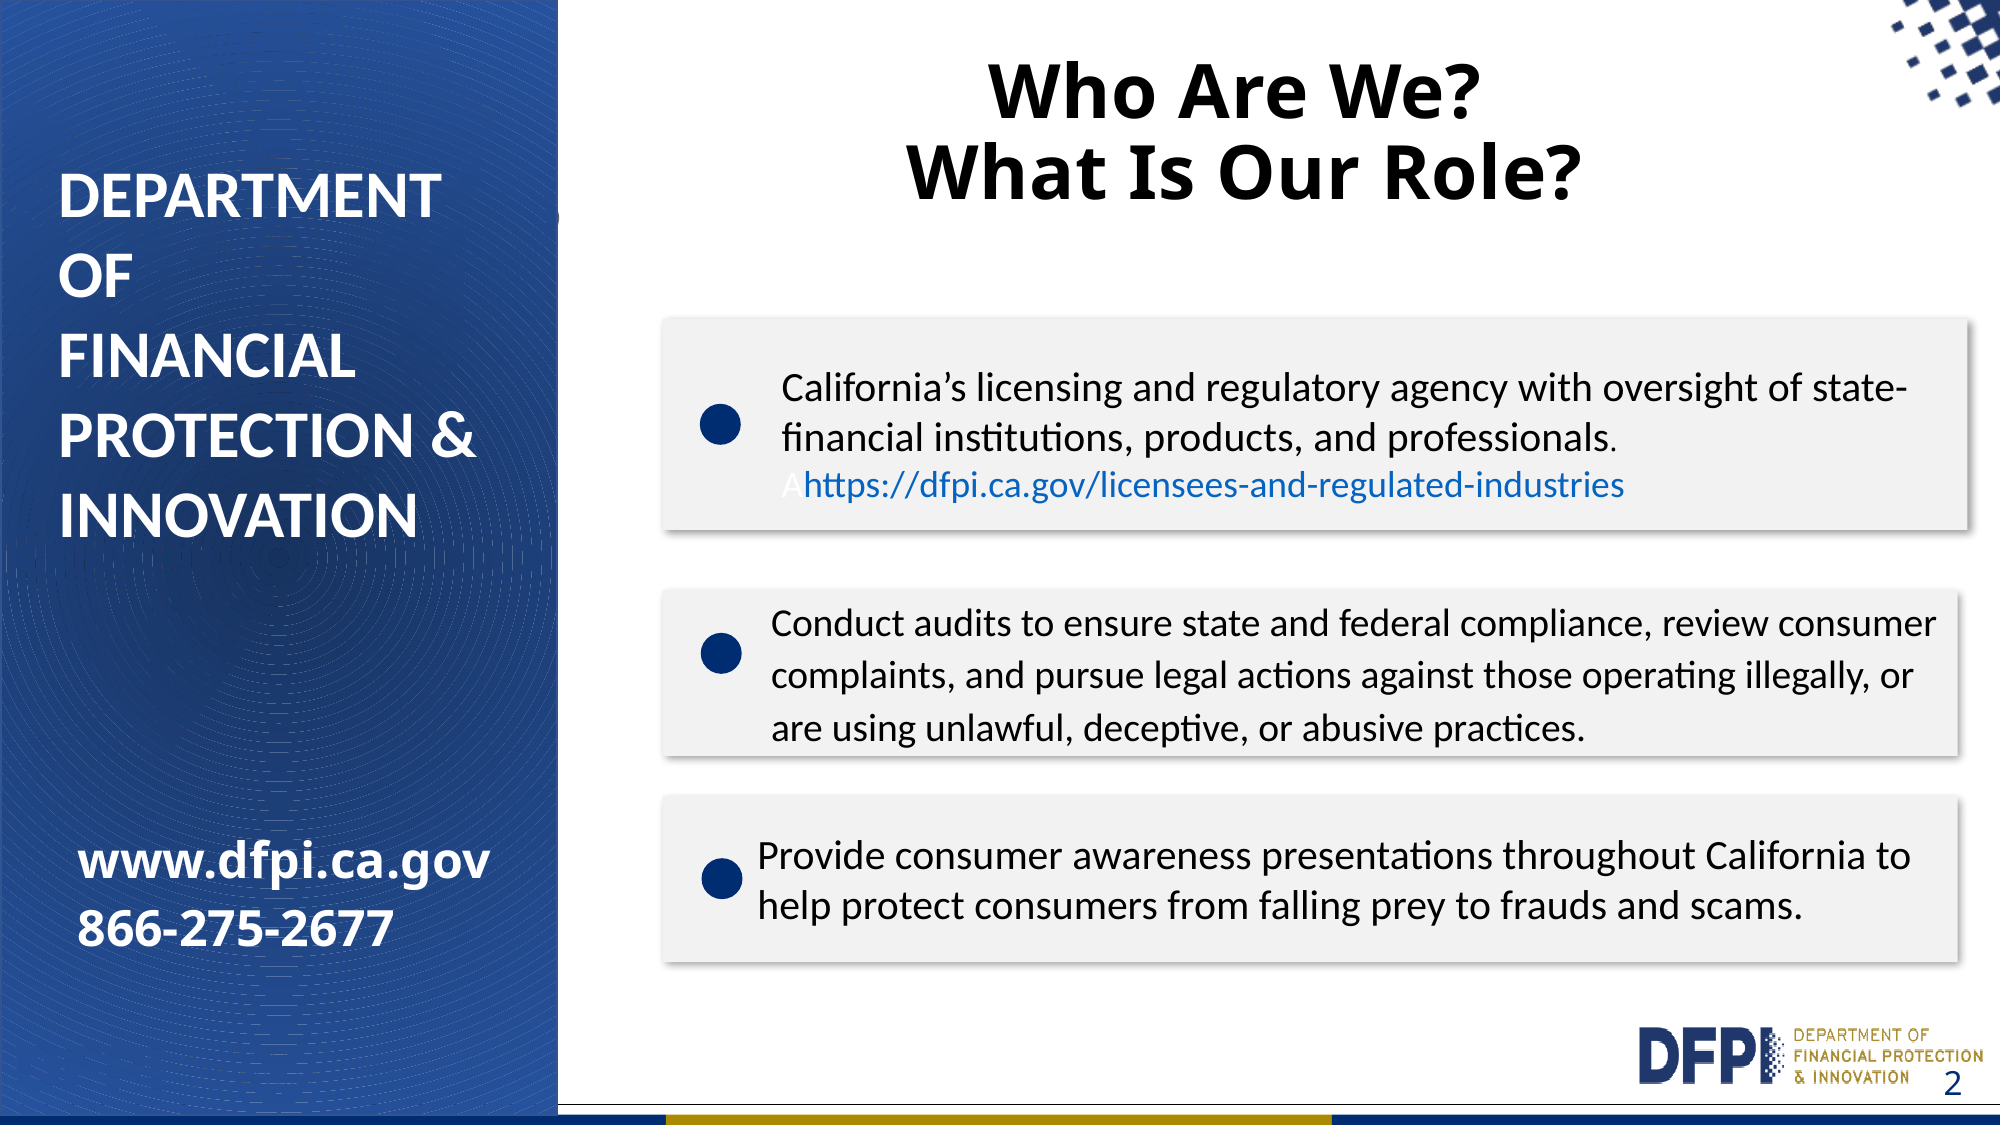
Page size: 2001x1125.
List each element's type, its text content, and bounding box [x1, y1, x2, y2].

text_box Conduct audits to ensure state and federal compliance, review consumer complaints, and pursue legal actions against those operating illegally, or are using unlawful, deceptive, or abusive practices. [756, 585, 1984, 757]
text_box [662, 318, 1968, 531]
text_box [662, 795, 1959, 963]
text_box www.dfpi.ca.gov 866-275-2677 [62, 821, 524, 965]
picture [1853, 0, 2001, 177]
text_box [700, 857, 744, 901]
text_box Who Are We? What Is Our Role? [662, 46, 1809, 223]
text_box California’s licensing and regulatory agency with oversight of state-financial institutions, products, and professionals. Ahttps://dfpi.ca.gov/licensees-and-regulated-industries [766, 352, 1997, 583]
text_box [1, 0, 557, 1116]
text_box [699, 631, 743, 675]
text_box [662, 589, 756, 757]
picture [1632, 1022, 1984, 1088]
picture [3, 0, 560, 759]
text_box Provide consumer awareness presentations throughout California to help protect consumers from falling prey to frauds and scams. [742, 785, 1962, 936]
text_box [698, 402, 742, 446]
